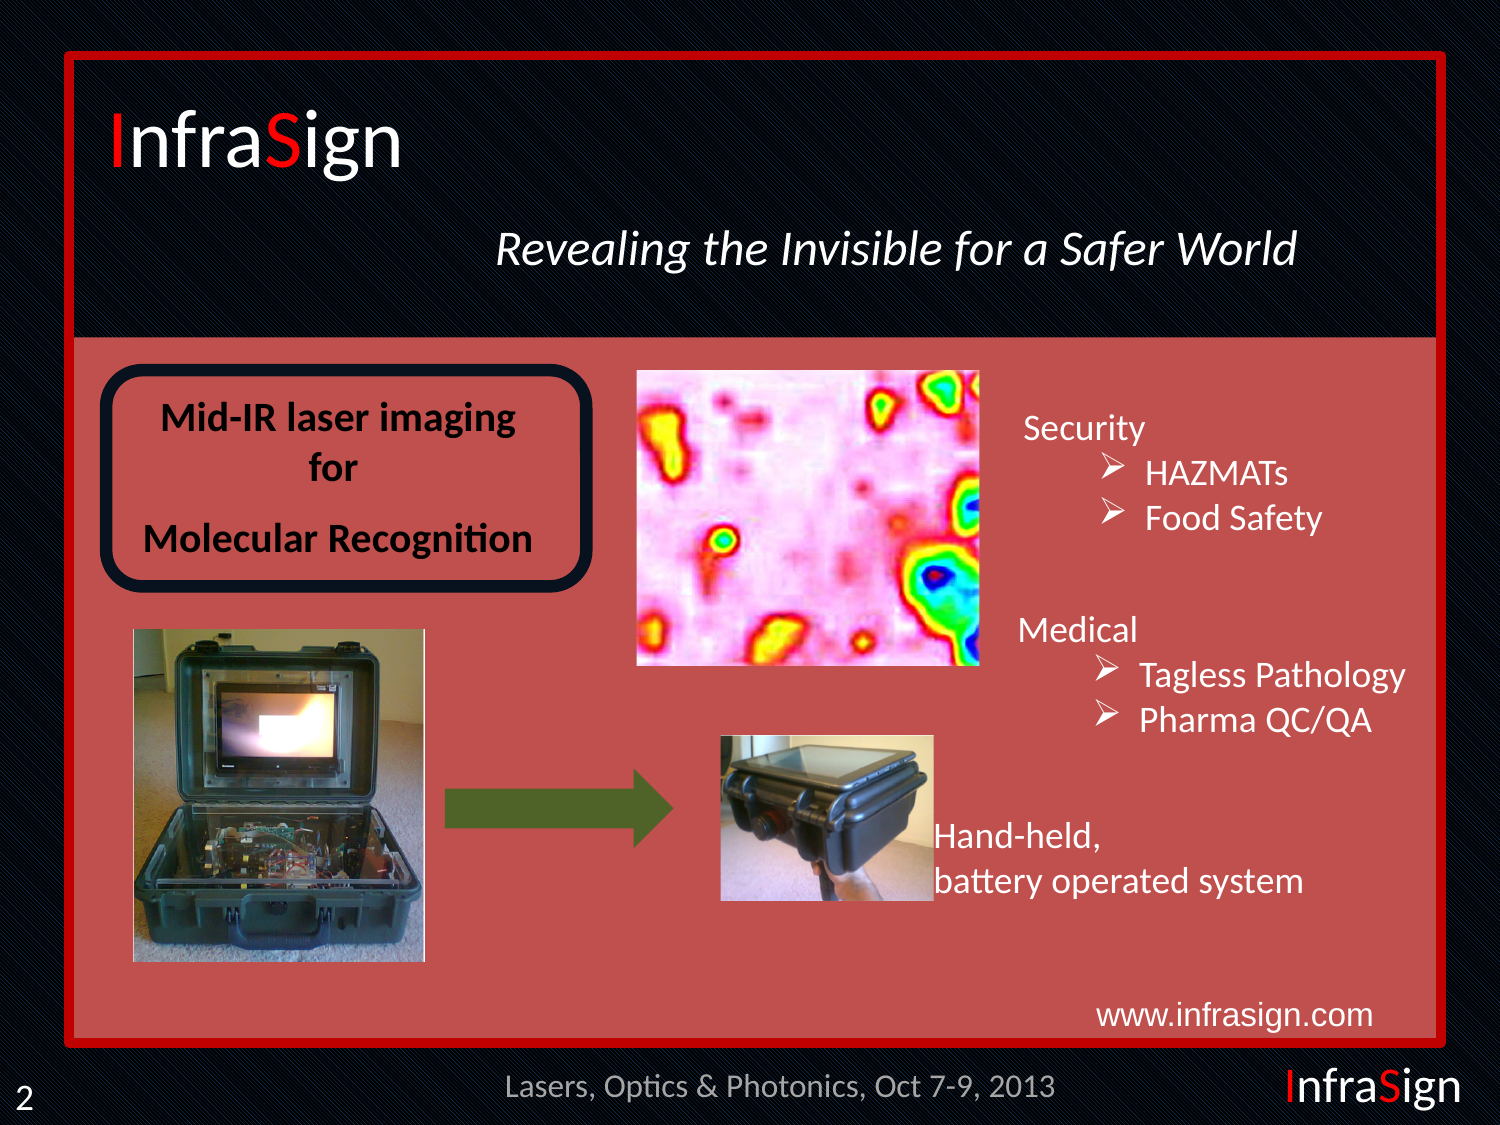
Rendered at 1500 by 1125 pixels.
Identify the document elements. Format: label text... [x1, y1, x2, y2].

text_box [105, 369, 587, 587]
picture [133, 629, 426, 962]
text_box InfraSign [1248, 1044, 1499, 1120]
picture [720, 735, 934, 902]
text_box Lasers, Optics & Photonics, Oct 7-9, 2013 [489, 1057, 1072, 1112]
text_box Revealing the Invisible for a Safer World [479, 208, 1360, 309]
text_box [67, 53, 1443, 1045]
picture [636, 369, 980, 666]
text_box 2 [0, 1065, 50, 1125]
text_box InfraSign [87, 76, 425, 152]
